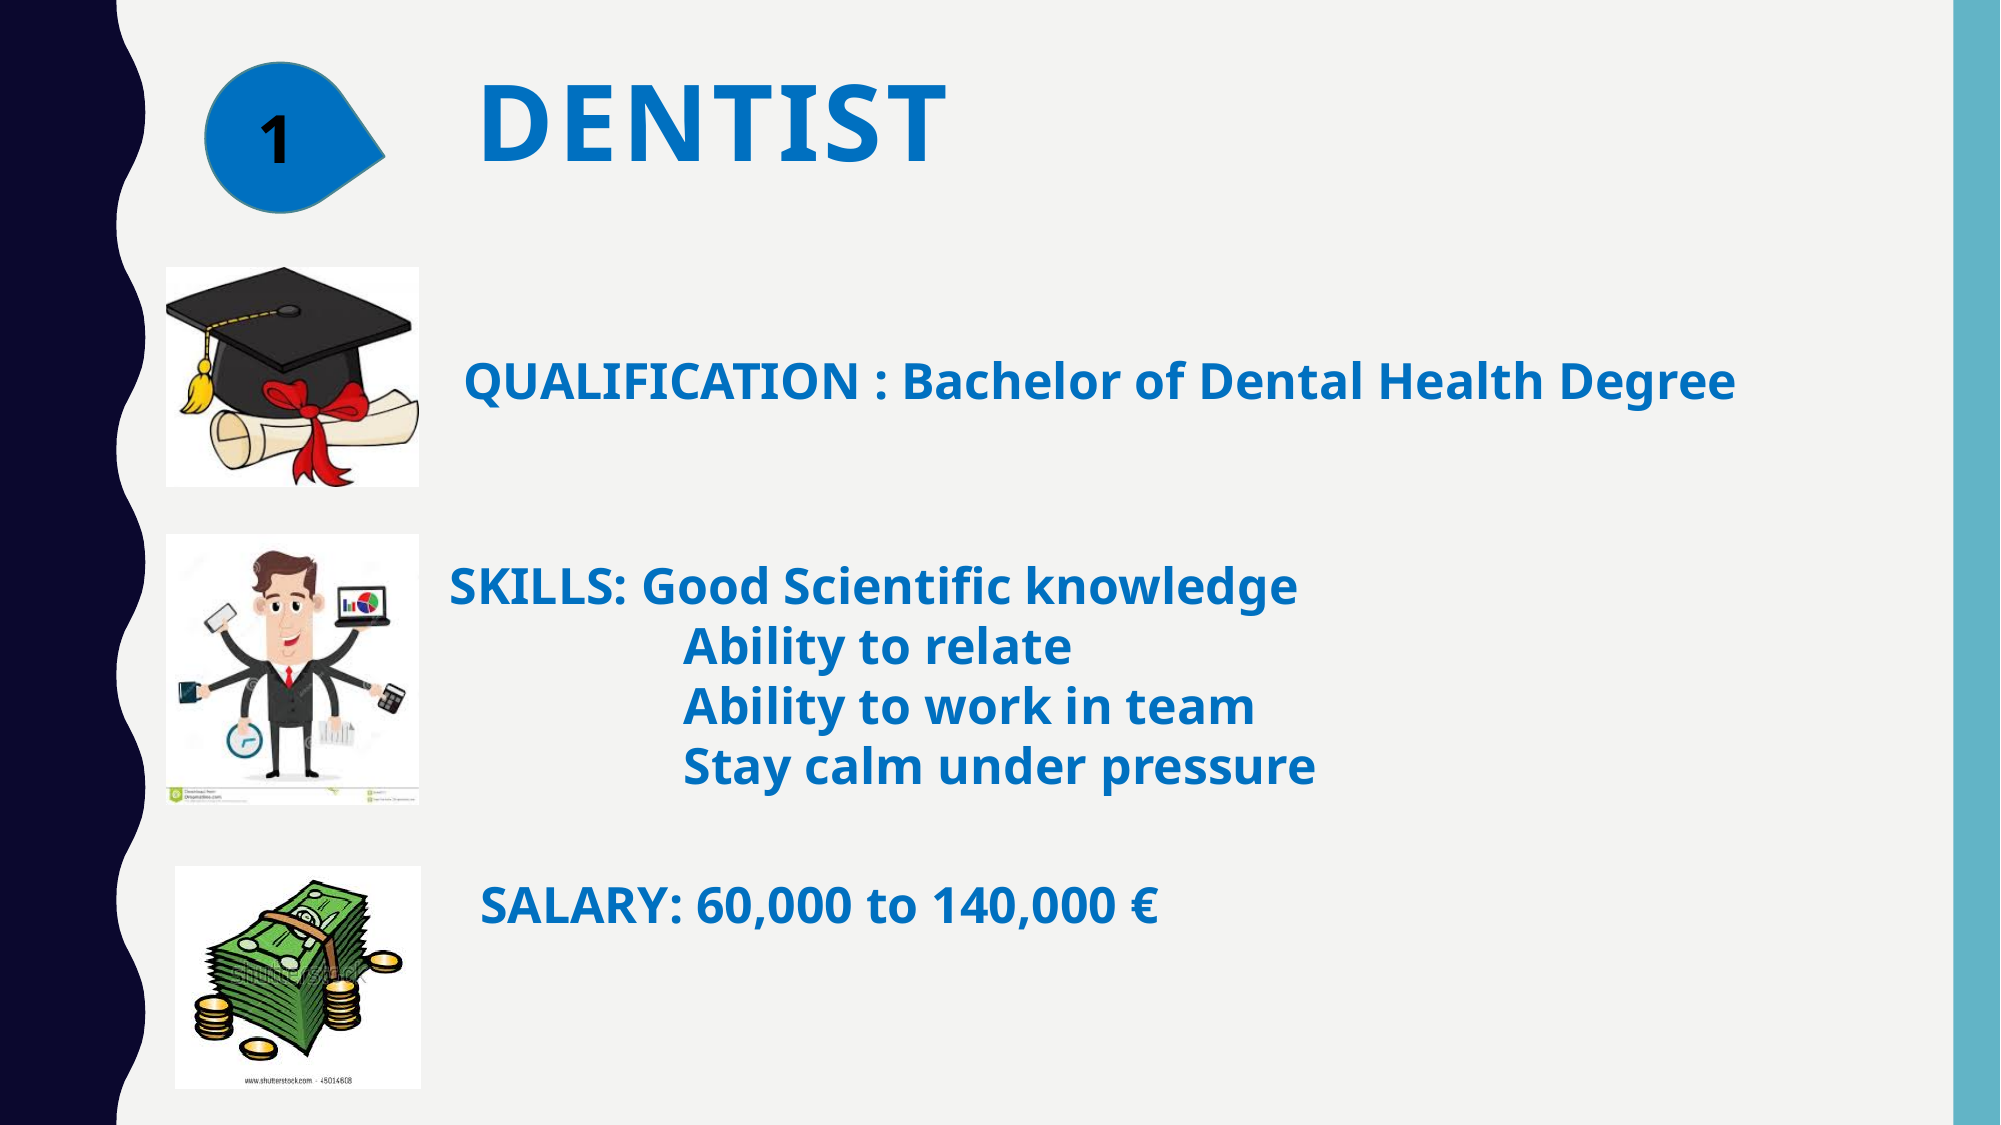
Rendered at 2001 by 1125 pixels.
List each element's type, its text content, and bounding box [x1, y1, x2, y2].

title DENTIST [205, 62, 1875, 243]
text_box QUALIFICATION : Bachelor of Dental Health Degree [448, 296, 1753, 417]
text_box SALARY: 60,000 to 140,000 € [465, 866, 1174, 941]
text_box SKILLS: Good Scientific knowledge Ability to relate Ability to work in team Stay calm under pressure [435, 546, 1332, 802]
text_box 1 [242, 89, 343, 185]
picture [166, 534, 419, 805]
picture [166, 267, 419, 487]
text_box [204, 61, 386, 214]
picture [175, 866, 421, 1089]
